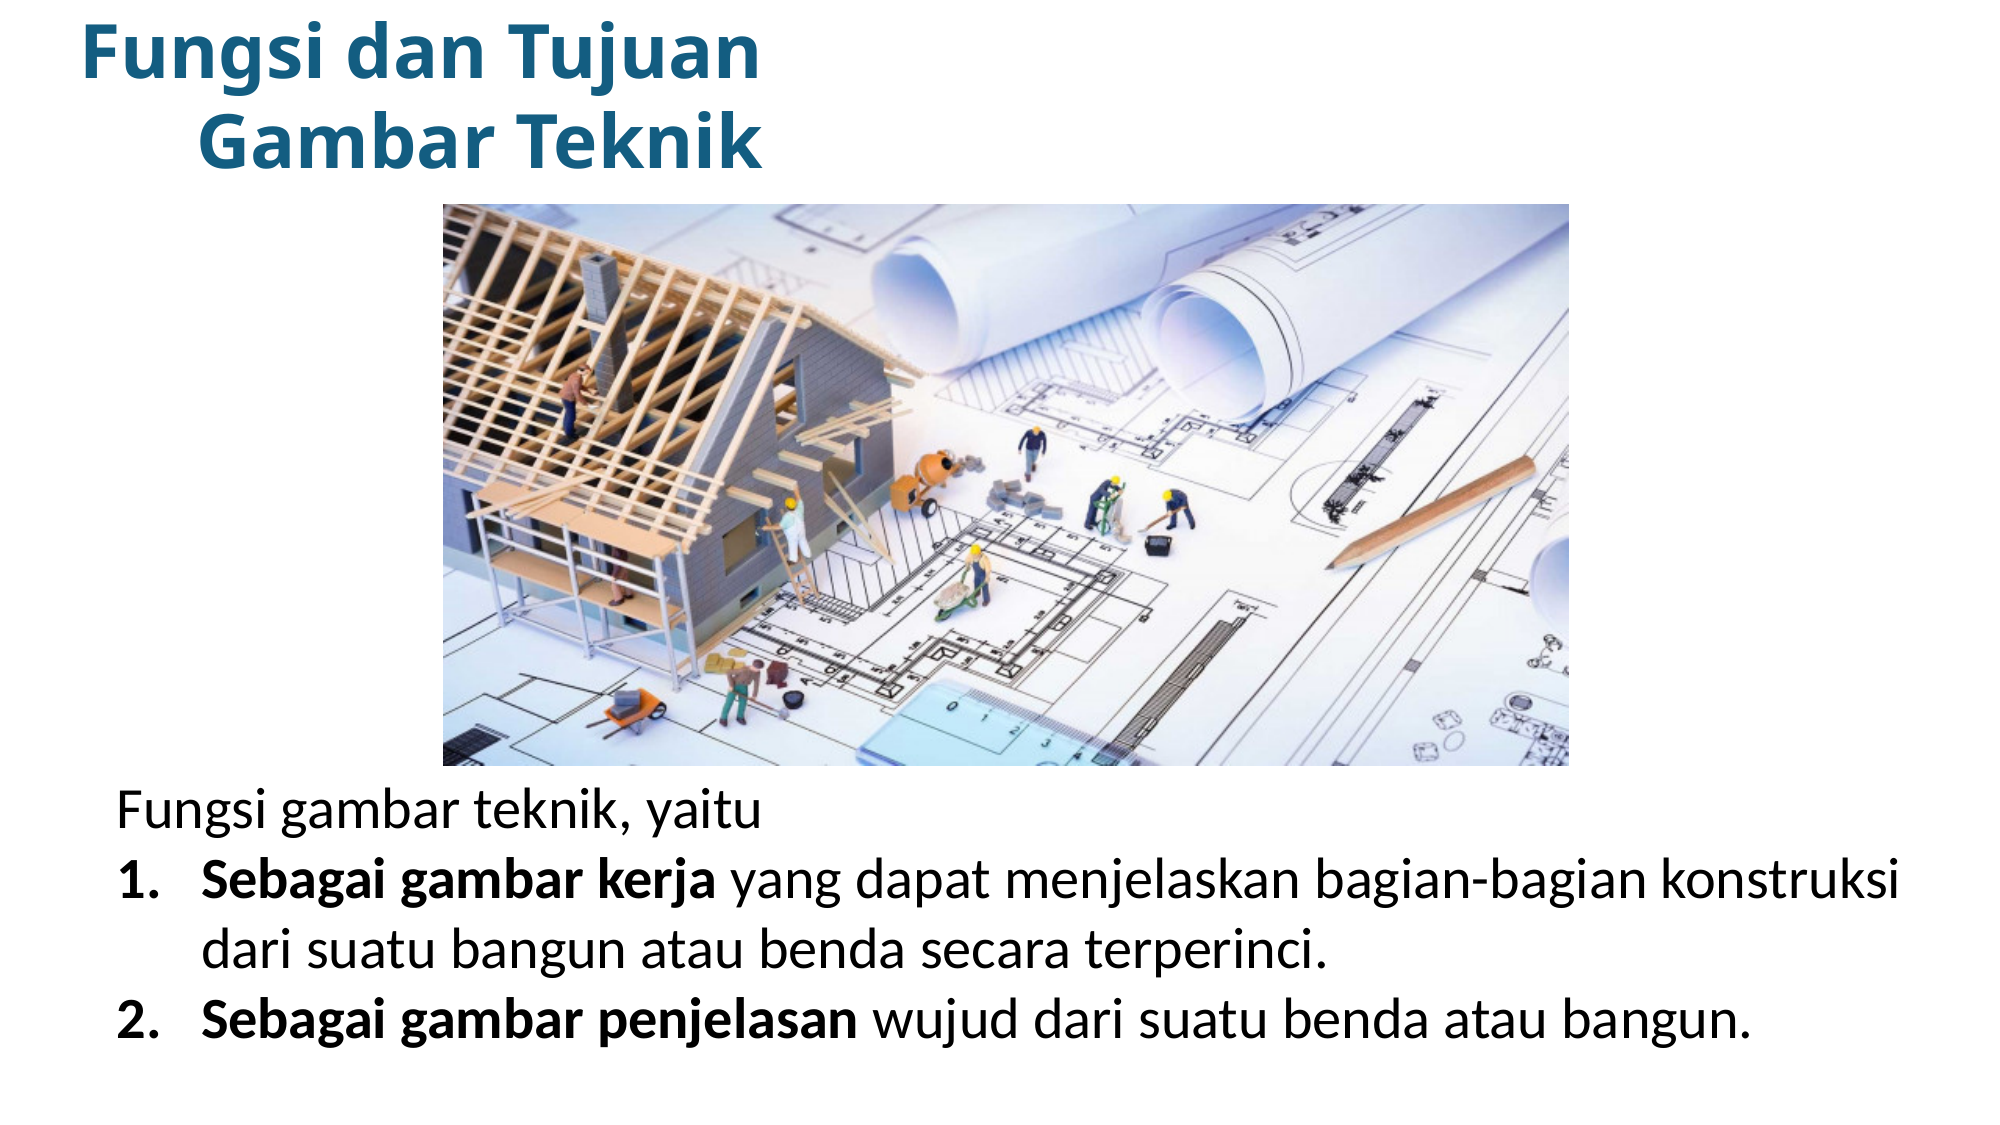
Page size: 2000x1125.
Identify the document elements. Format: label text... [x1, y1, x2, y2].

text_box Fungsi gambar teknik, yaitu Sebagai gambar kerja yang dapat menjelaskan bagian-bagian konstruksi dari suatu bangun atau benda secara terperinci. Sebagai gambar penjelasan wujud dari suatu benda atau bangun. [101, 763, 1945, 1058]
text_box Fungsi dan Tujuan Gambar Teknik [0, 0, 764, 192]
picture [443, 204, 1569, 766]
